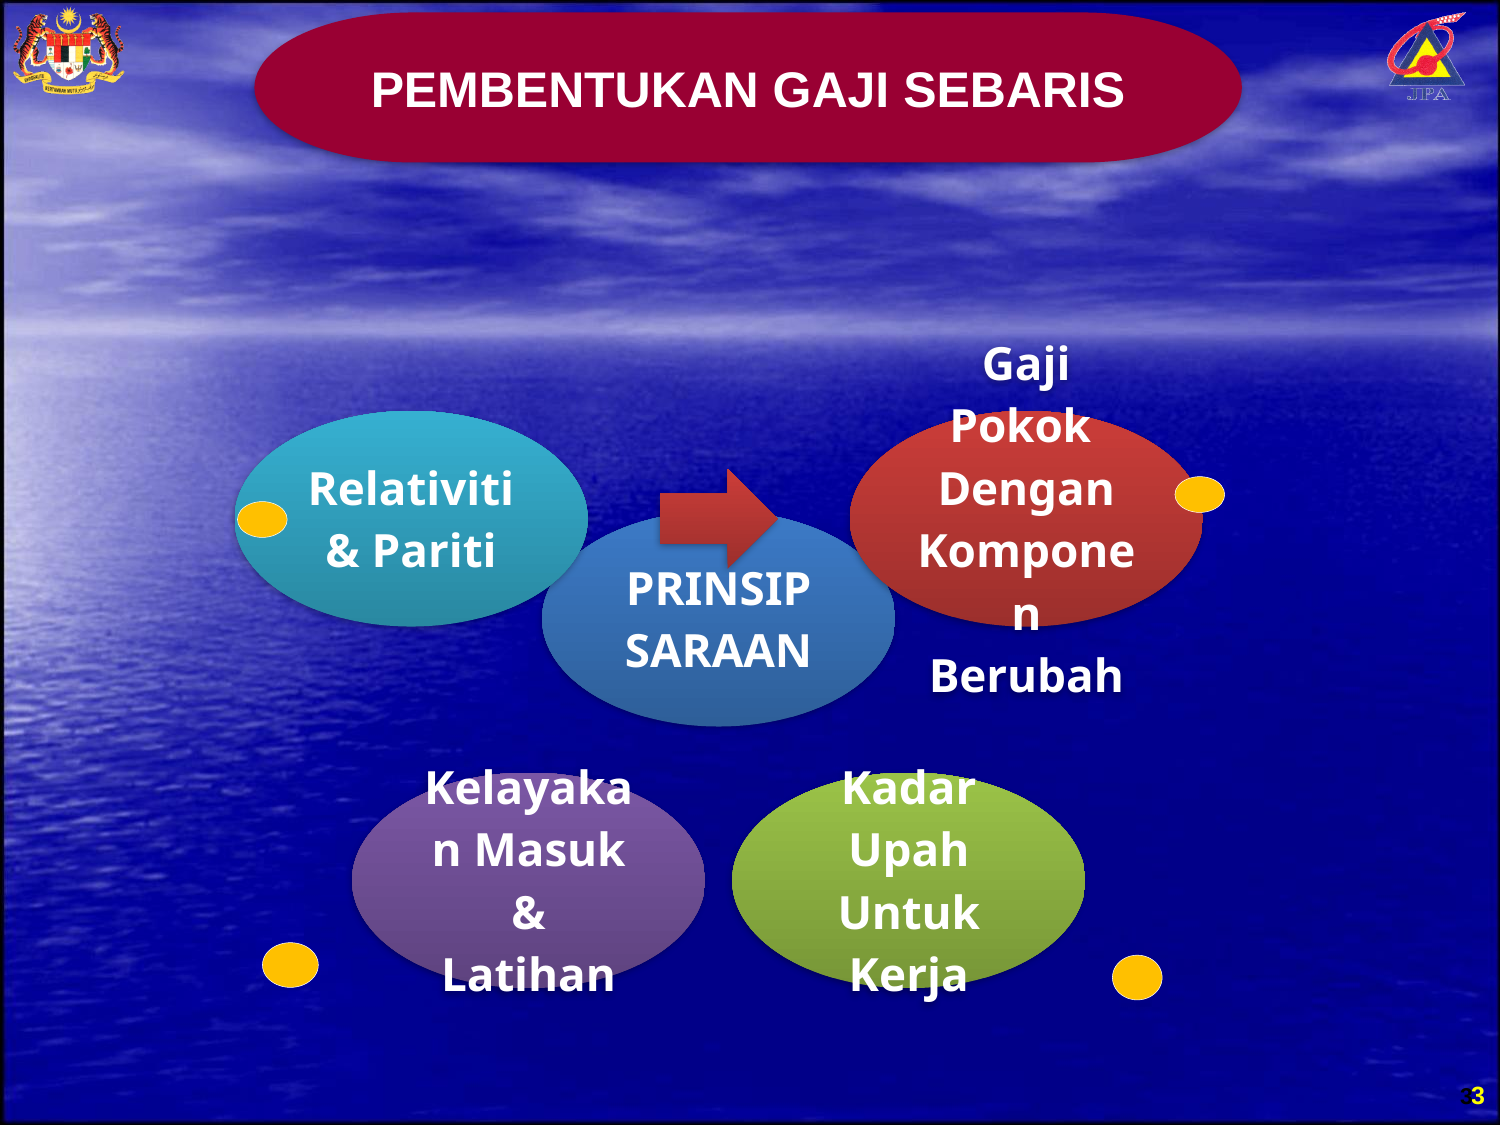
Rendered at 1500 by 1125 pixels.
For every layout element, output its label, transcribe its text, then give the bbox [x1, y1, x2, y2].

text_box 3 [1424, 1065, 1488, 1125]
picture [0, 0, 1500, 1125]
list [12, 187, 1426, 1051]
text_box PEMBENTUKAN GAJI SEBARIS [252, 10, 1244, 165]
